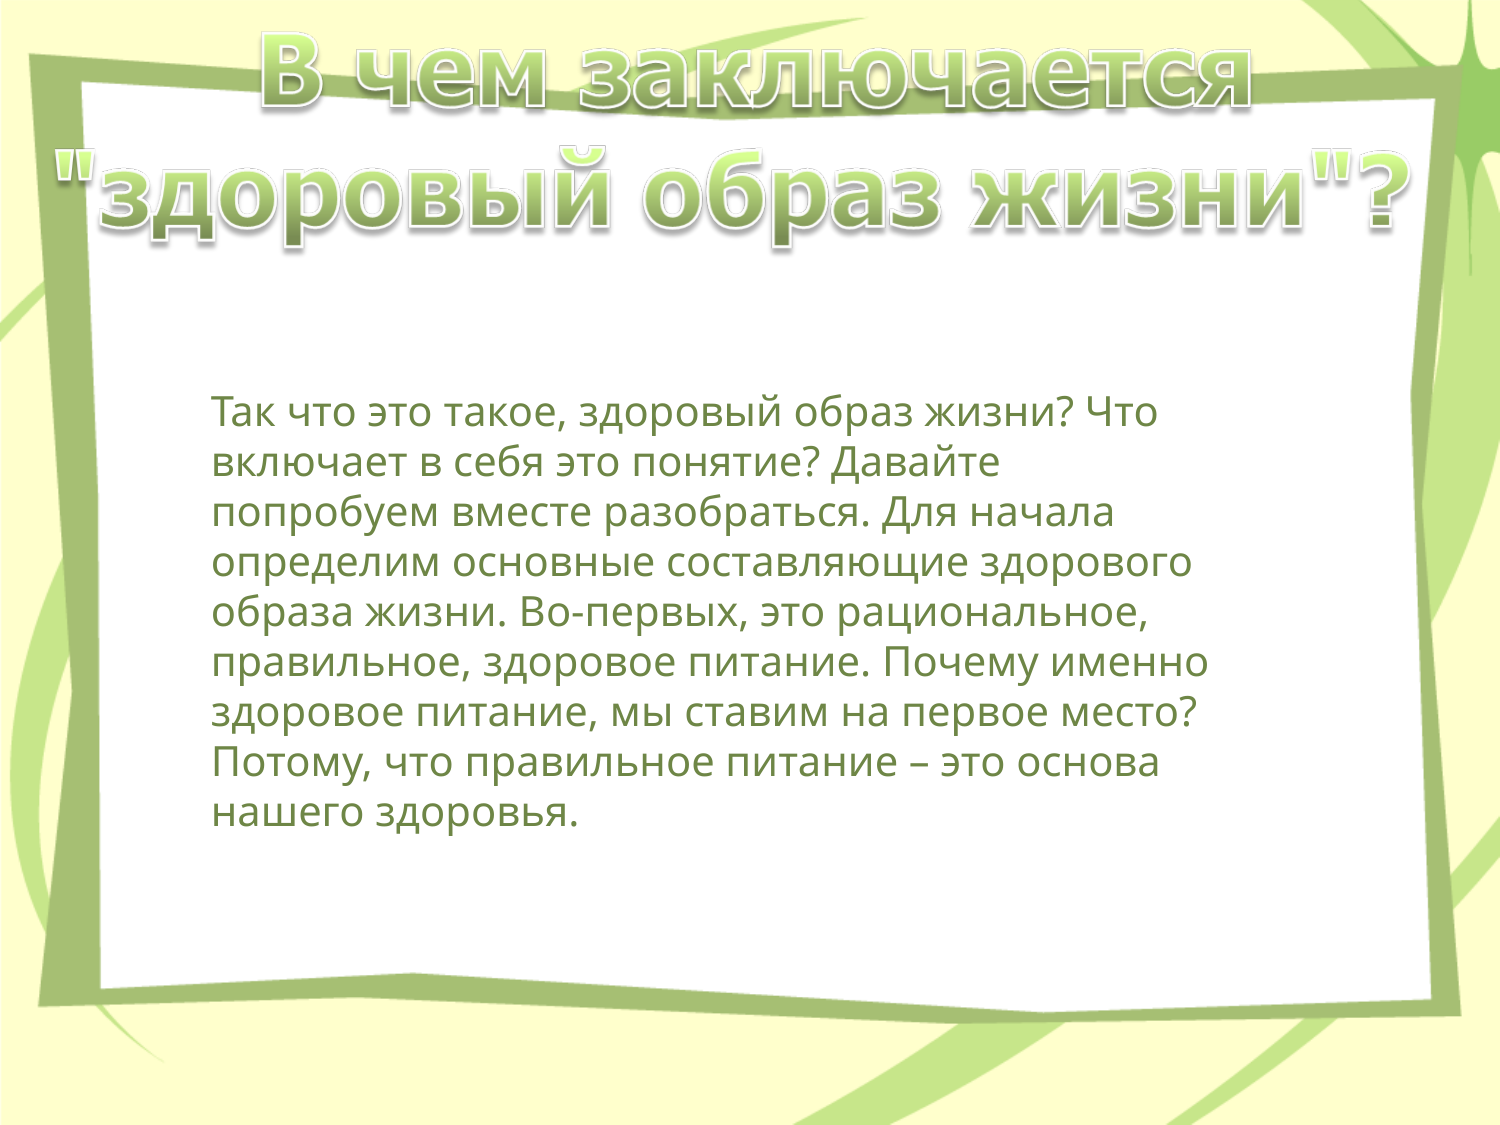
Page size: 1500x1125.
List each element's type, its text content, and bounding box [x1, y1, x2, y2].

picture [0, 0, 1500, 1125]
text_box Так что это такое, здоровый образ жизни? Что включает в себя это понятие? Давайте попробуем вместе разобраться. Для начала определим основные составляющие здорового образа жизни. Во-первых, это рациональное, правильное, здоровое питание. Почему именно здоровое питание, мы ставим на первое место? Потому, что правильное питание – это основа нашего здоровья. [210, 384, 1231, 835]
